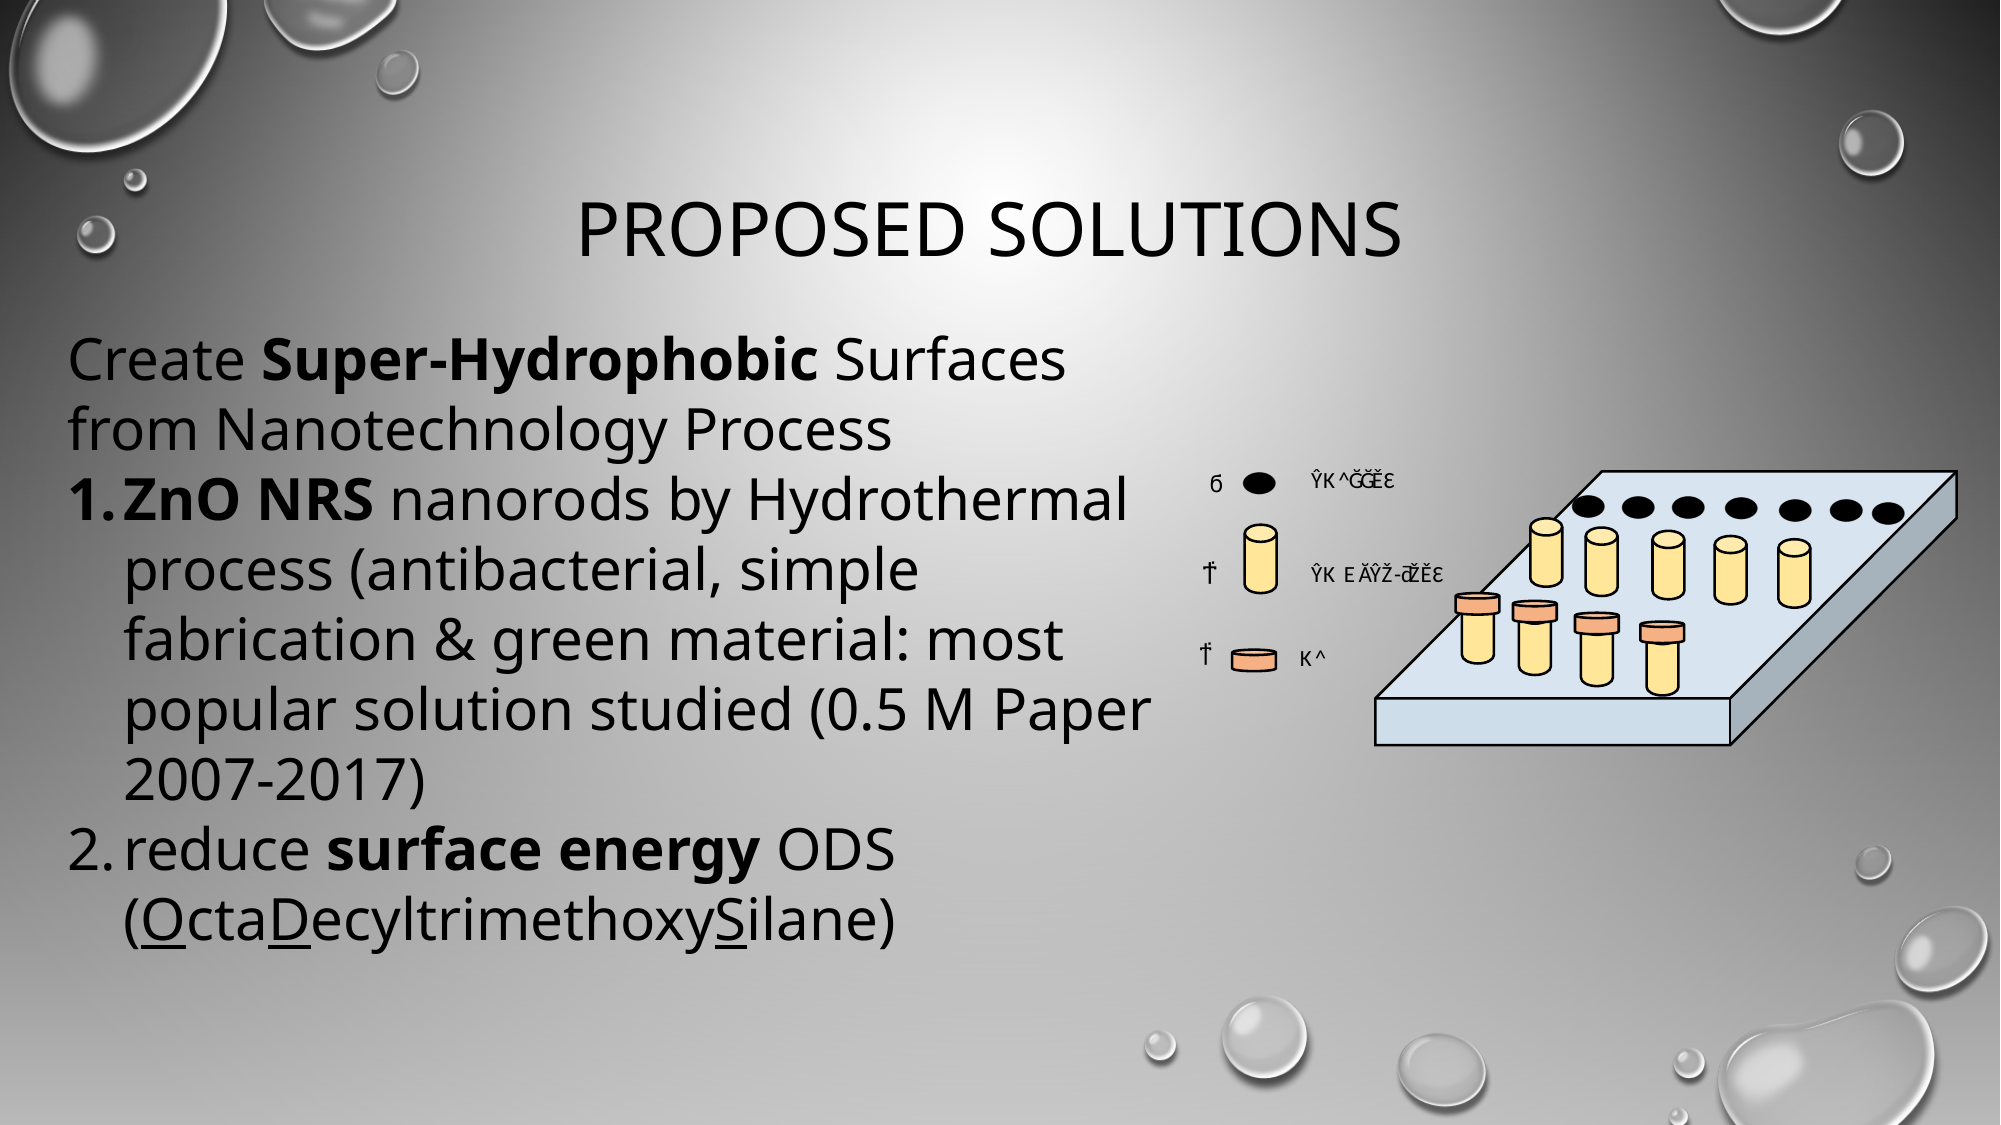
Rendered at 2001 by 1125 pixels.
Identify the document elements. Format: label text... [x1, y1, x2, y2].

title Proposed Solutions [149, 101, 1851, 364]
picture [0, 0, 2000, 1125]
text_box Create Super-Hydrophobic Surfaces from Nanotechnology Process ZnO NRS nanorods by Hydrothermal process (antibacterial, simple fabrication & green material: most popular solution studied (0.5 M Paper 2007-2017) reduce surface energy ODS (OctaDecyltrimethoxySilane) [52, 314, 1196, 960]
